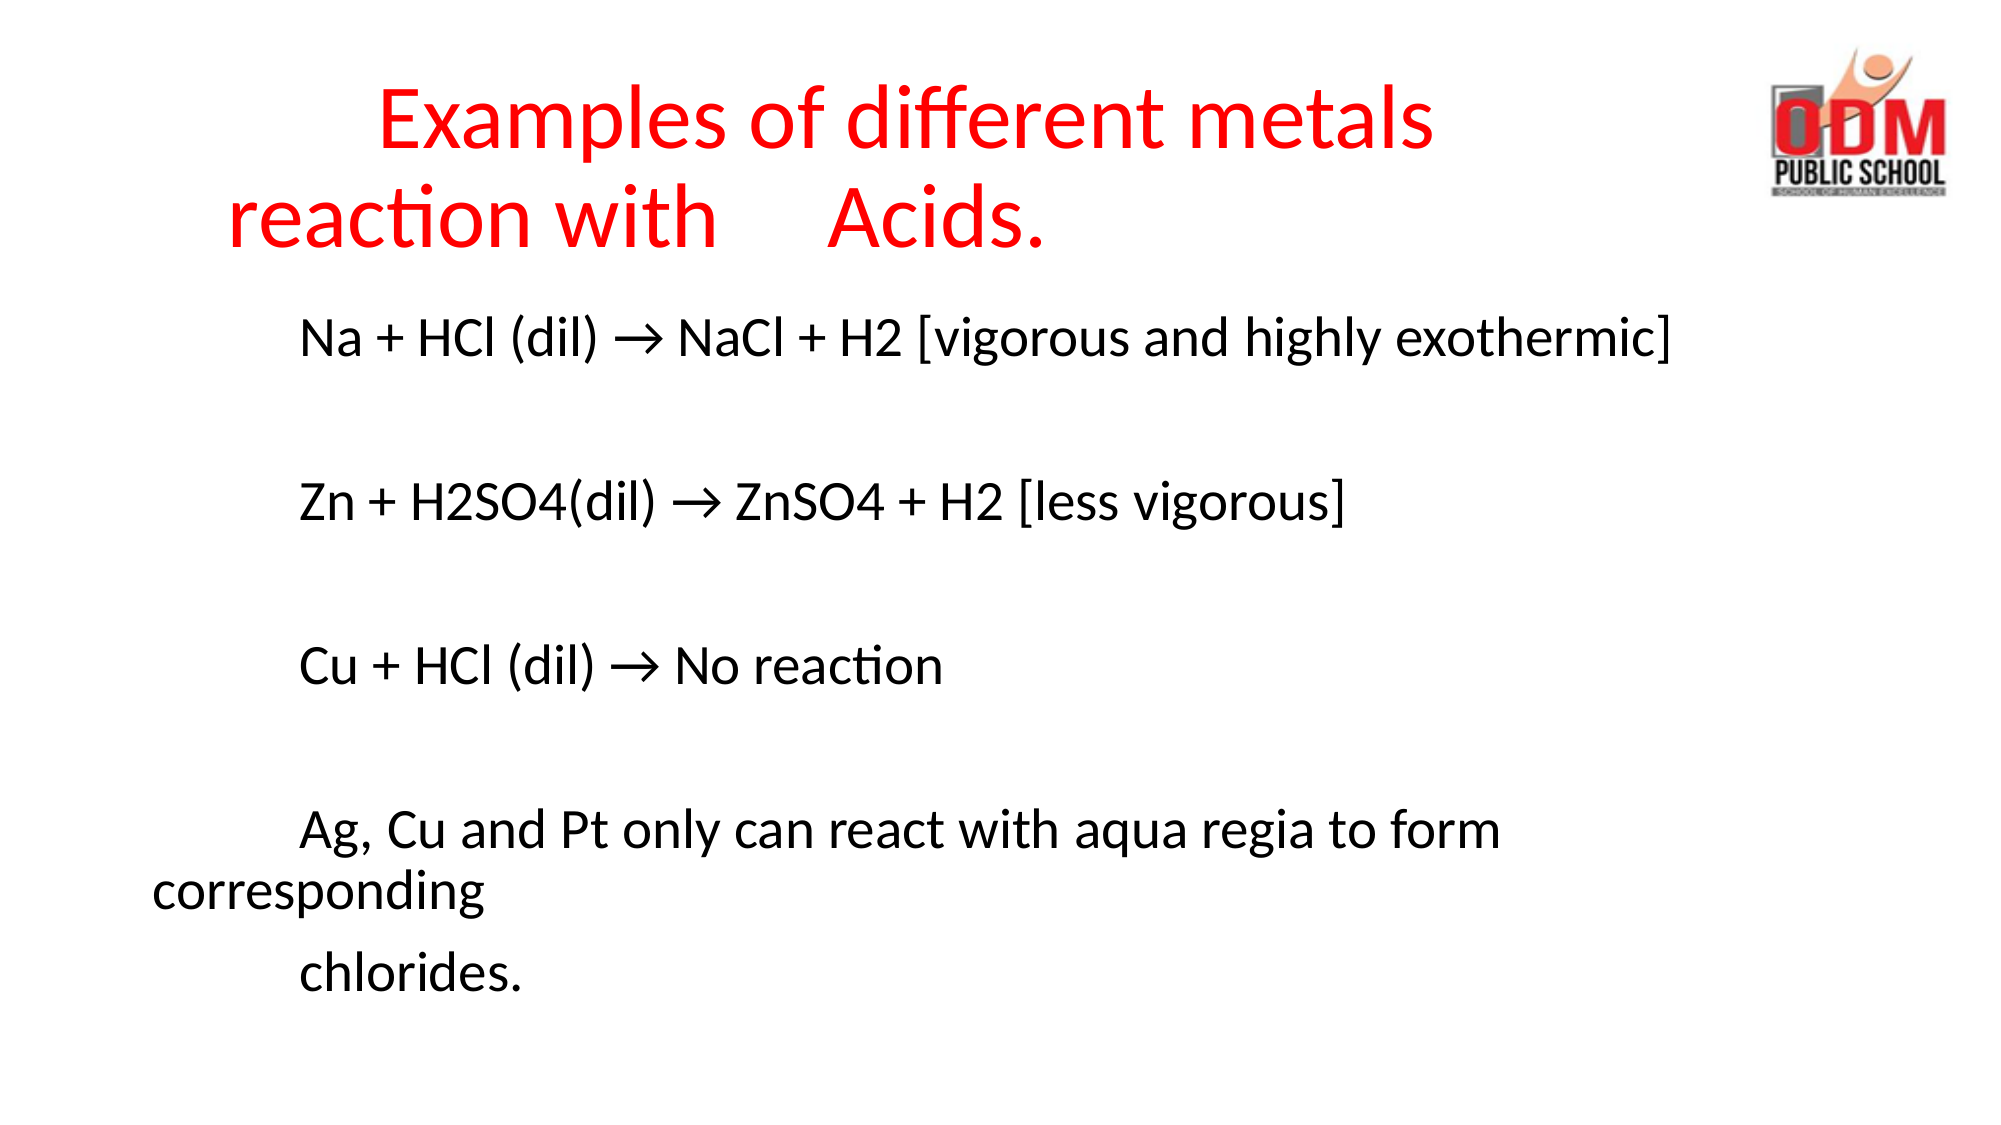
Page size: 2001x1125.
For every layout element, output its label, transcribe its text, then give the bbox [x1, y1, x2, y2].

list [1736, 27, 1983, 224]
title Examples of different metals reaction with Acids. [137, 59, 1456, 278]
list Na + HCl (dil) → NaCl + H2 [vigorous and highly exothermic] Zn + H2SO4(dil) → ZnSO4 + H2 [less vigorous] Cu + HCl (dil) → No reaction Ag, Cu and Pt only can react with aqua regia to form corresponding chlorides. [137, 299, 1863, 1014]
